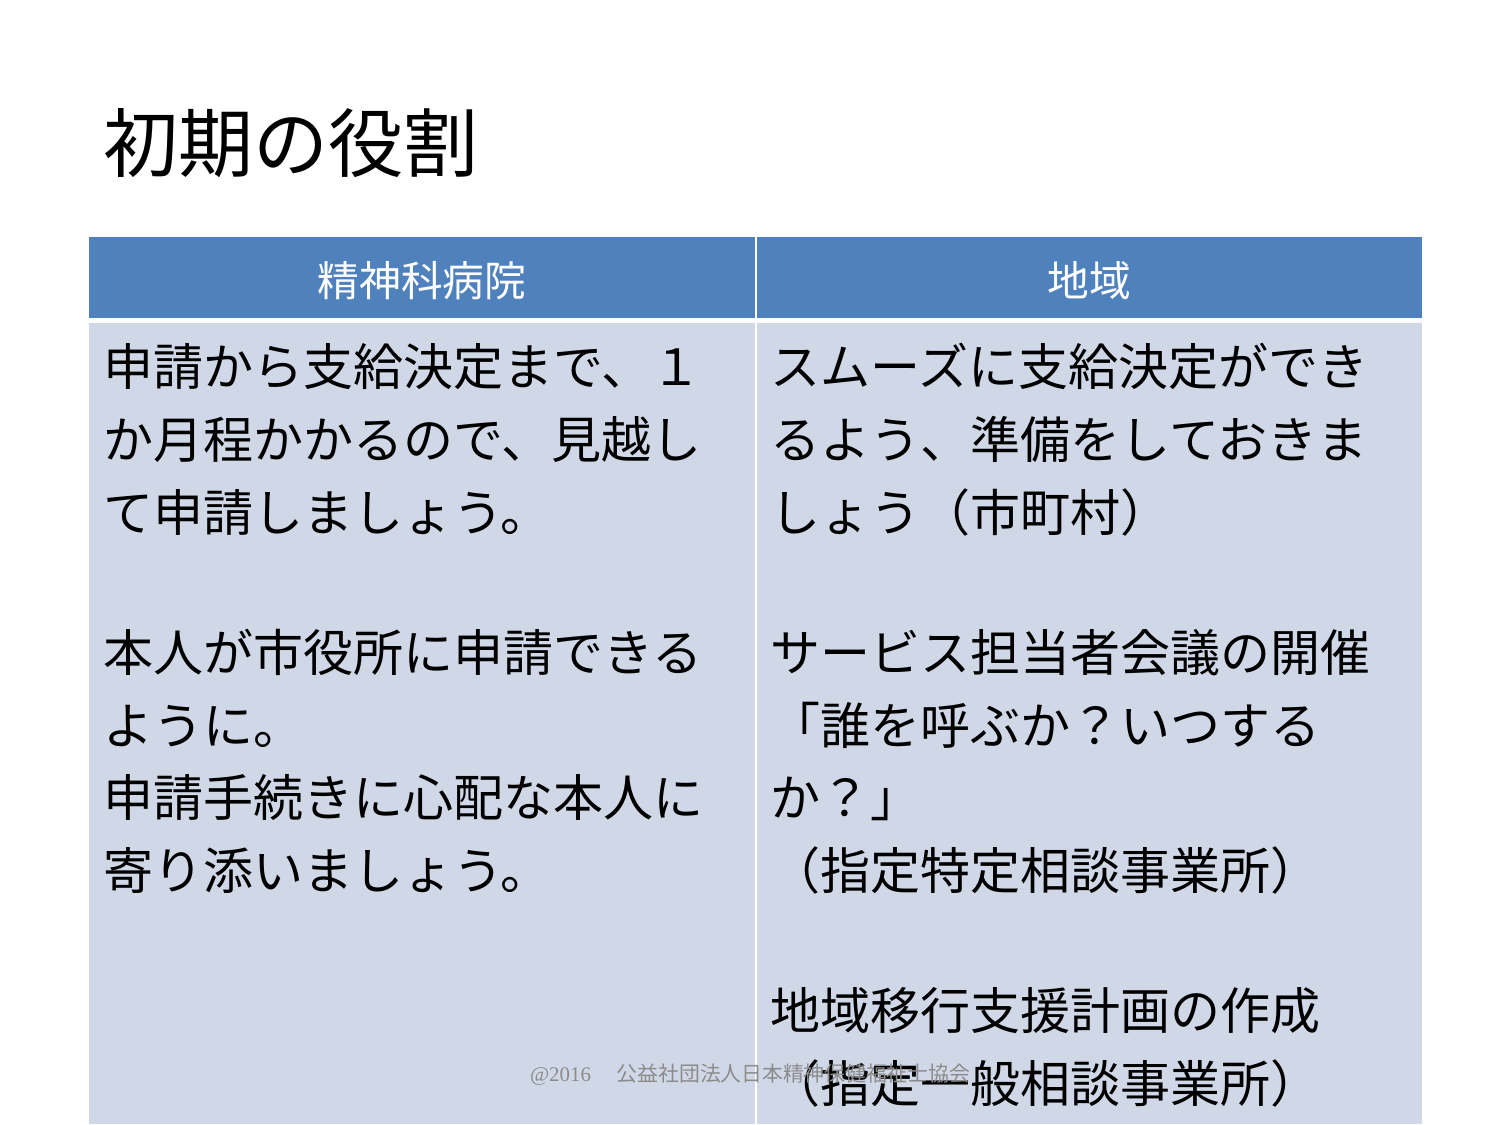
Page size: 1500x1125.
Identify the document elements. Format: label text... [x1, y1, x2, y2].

title 初期の役割 [88, 88, 1439, 197]
table_header 地域 [757, 237, 1422, 318]
table_cell スムーズに支給決定ができるよう、準備をしておきましょう（市町村） サービス担当者会議の開催 「誰を呼ぶか？いつするか？」 （指定特定相談事業所） 地域移行支援計画の作成 （指定一般相談事業所） [757, 323, 1422, 1124]
table_header 精神科病院 [89, 237, 755, 318]
footer @2016 公益社団法人日本精神保健福祉士協会 [512, 1042, 988, 1103]
table_cell 申請から支給決定まで、１か月程かかるので、見越して申請しましょう。 本人が市役所に申請できるように。 申請手続きに心配な本人に寄り添いましょう。 [89, 323, 755, 1124]
